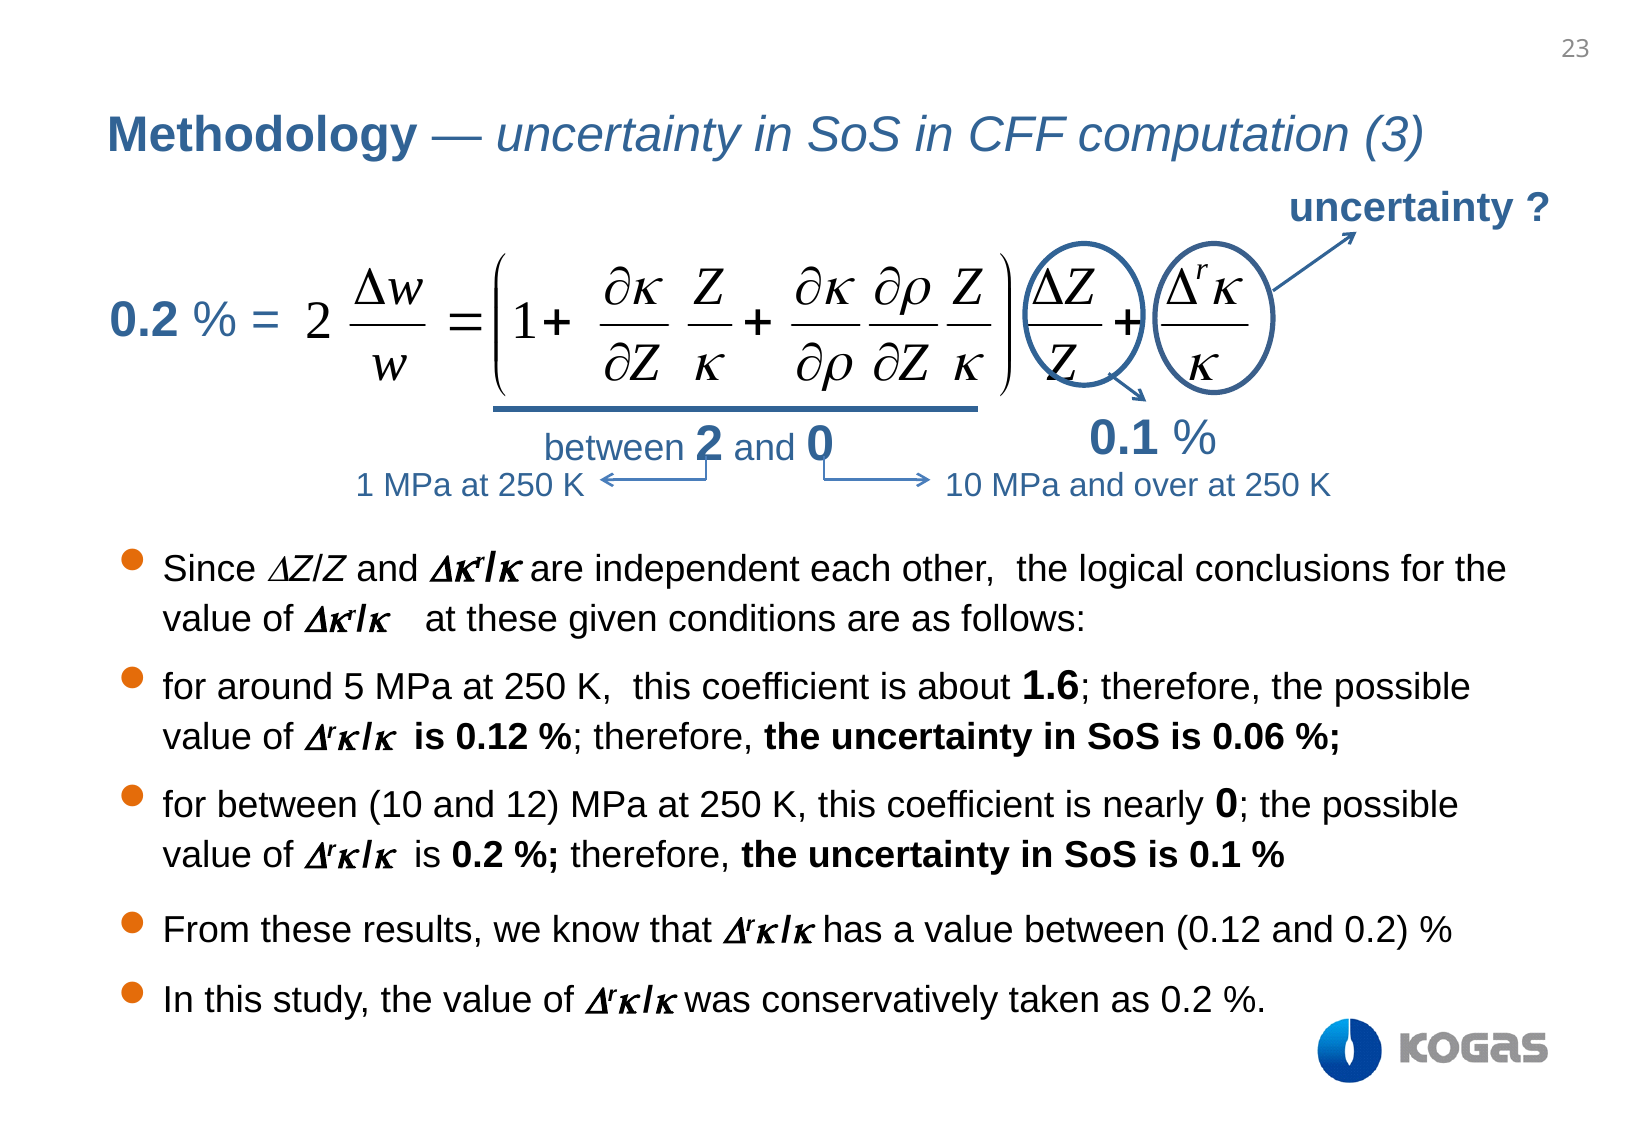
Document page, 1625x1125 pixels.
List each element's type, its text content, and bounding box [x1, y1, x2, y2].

text_box Since DZ/Z and Dkr/k are independent each other, the logical conclusions for the value of Dkr/k at these given conditions are as follows: [103, 527, 1557, 647]
text_box uncertainty ? [1273, 172, 1593, 238]
text_box From these results, we know that r / has a value between (0.12 and 0.2) % In this study, the value of r / was conservatively taken as 0.2 %. [103, 893, 1557, 1028]
slide_number 23 [1225, 19, 1605, 79]
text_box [296, 243, 1271, 407]
title Methodology ― uncertainty in SoS in CFF computation (3) [91, 66, 1510, 197]
text_box for around 5 MPa at 250 K, this coefficient is about 1.6; therefore, the possible value of r / is 0.12 %; therefore, the uncertainty in SoS is 0.06 %; [103, 647, 1557, 763]
text_box for between (10 and 12) MPa at 250 K, this coefficient is nearly 0; the possible value of r / is 0.2 %; therefore, the uncertainty in SoS is 0.1 % [103, 763, 1557, 883]
text_box 10 MPa and over at 250 K [930, 456, 1403, 511]
text_box 0.2 % = [68, 278, 291, 354]
text_box 0.1 % [1060, 397, 1333, 456]
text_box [1272, 231, 1357, 291]
text_box between 2 and 0 [528, 418, 943, 478]
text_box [1108, 373, 1147, 402]
picture [1308, 1011, 1558, 1088]
text_box 1 MPa at 250 K [127, 456, 600, 511]
